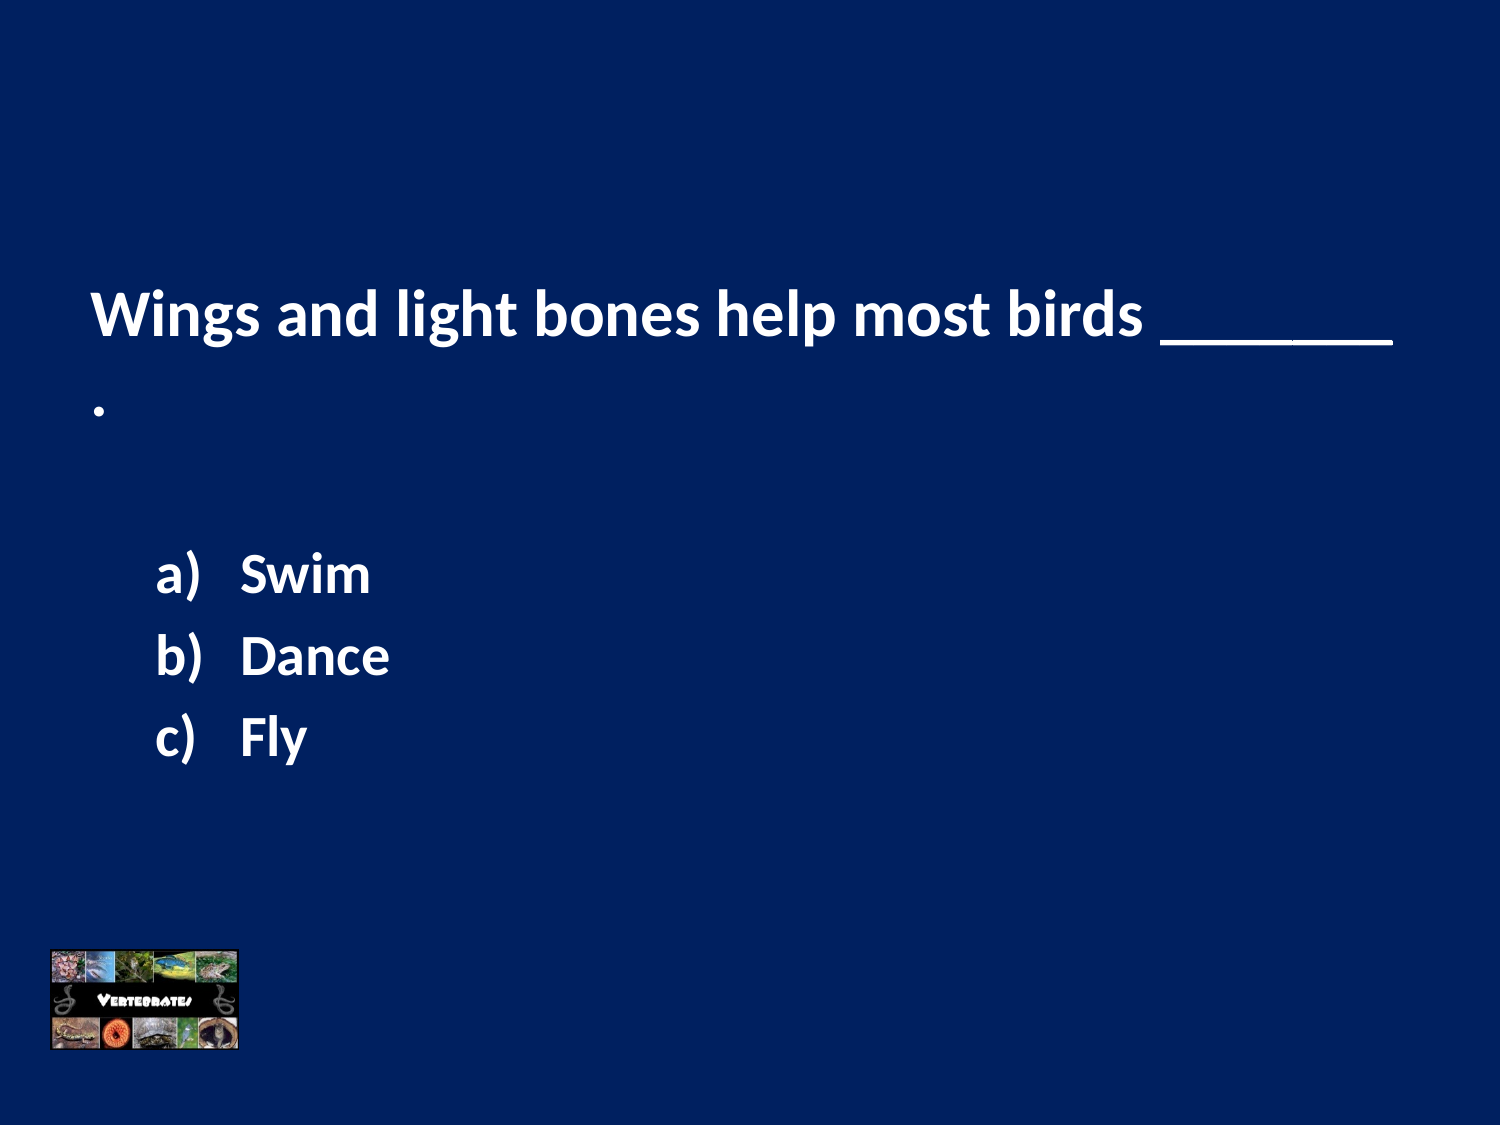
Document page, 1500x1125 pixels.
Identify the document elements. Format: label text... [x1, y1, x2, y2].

picture [49, 949, 240, 1051]
list Wings and light bones help most birds _______. Swim Dance Fly [74, 262, 1426, 1006]
